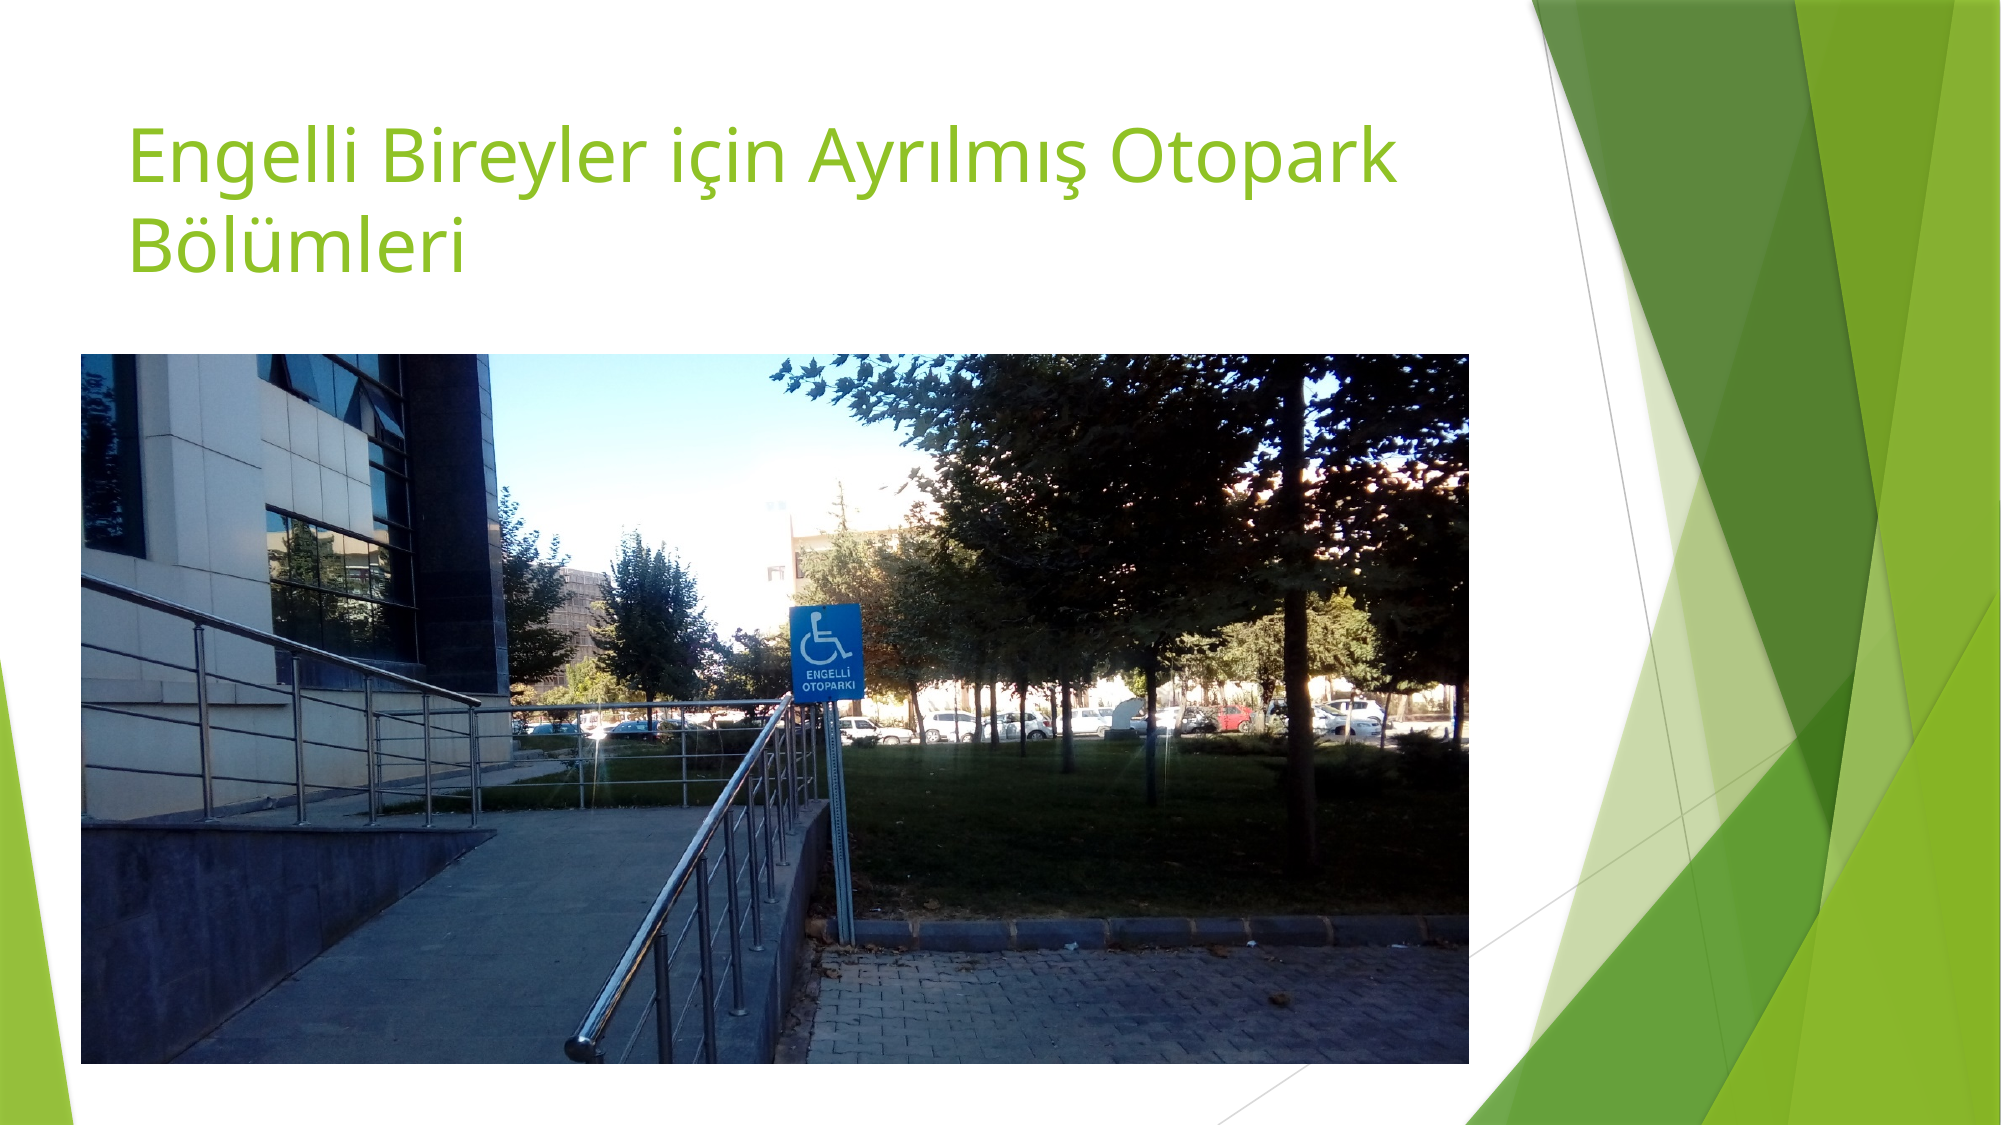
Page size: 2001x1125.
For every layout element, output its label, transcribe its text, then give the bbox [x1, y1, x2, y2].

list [81, 353, 1469, 1065]
title Engelli Bireyler için Ayrılmış Otopark Bölümleri [111, 99, 1522, 317]
